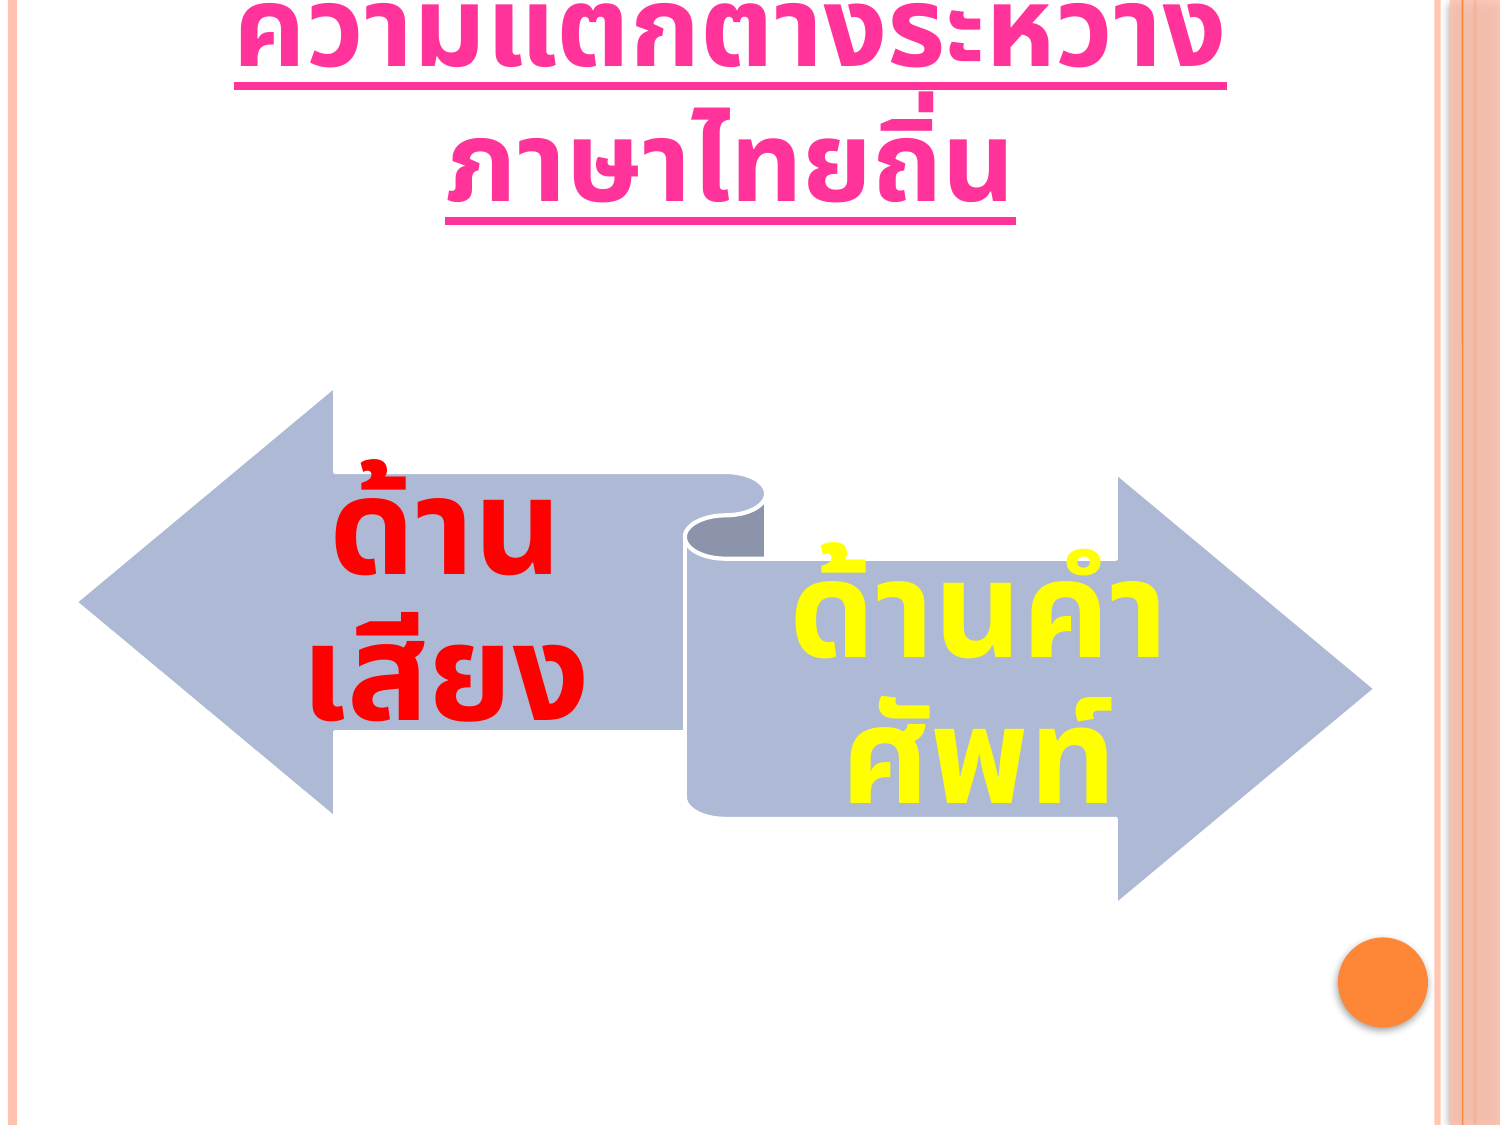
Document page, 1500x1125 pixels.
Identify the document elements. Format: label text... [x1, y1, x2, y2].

title ความแตกต่างระหว่างภาษาไทยถิ่น [159, 66, 1302, 228]
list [74, 231, 1377, 1063]
